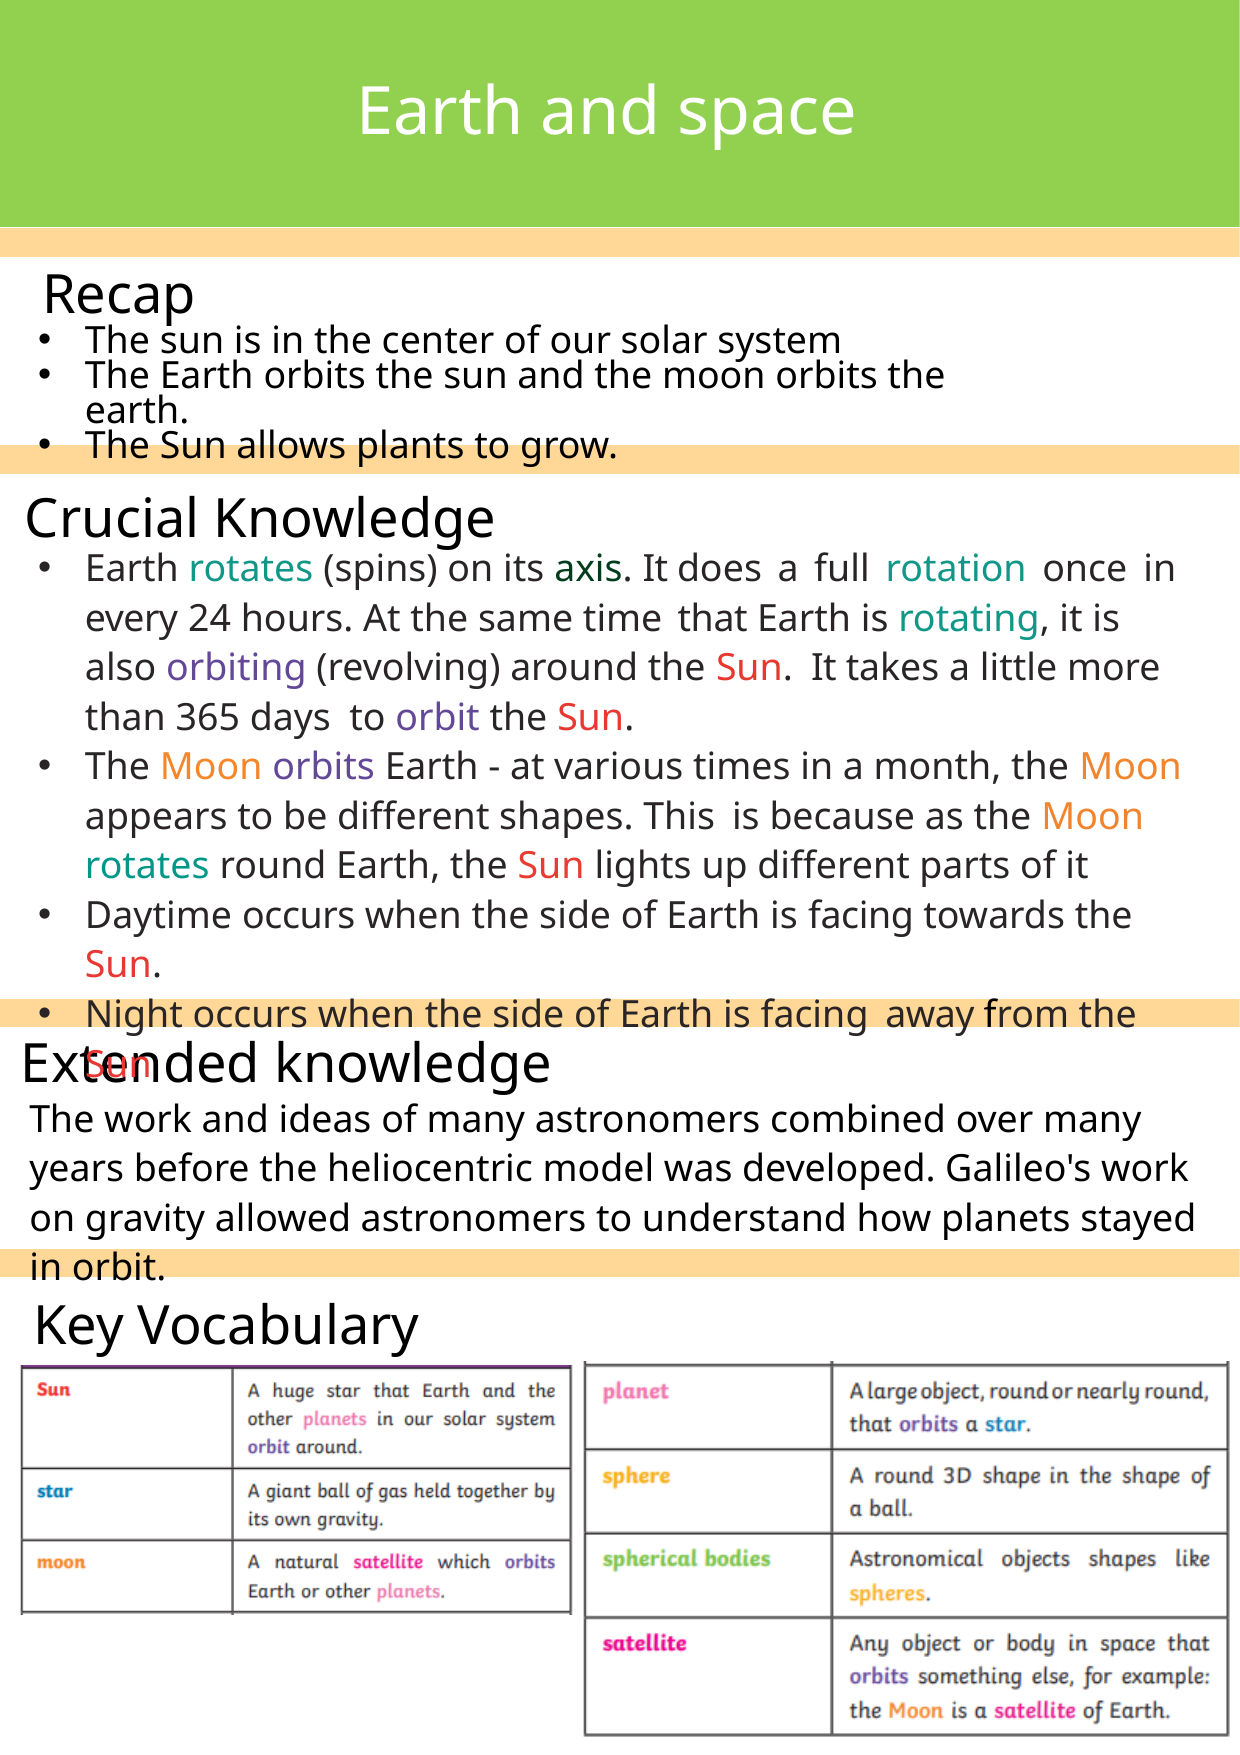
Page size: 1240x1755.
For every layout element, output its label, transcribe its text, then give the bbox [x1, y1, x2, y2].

text_box Earth rotates (spins) on its axis. It does a full rotation once in every 24 hours. At the same time that Earth is rotating, it is also orbiting (revolving) around the Sun. It takes a little more than 365 days to orbit the Sun. The Moon orbits Earth - at various times in a month, the Moon appears to be different shapes. This is because as the Moon rotates round Earth, the Sun lights up different parts of it Daytime occurs when the side of Earth is facing towards the Sun. Night occurs when the side of Earth is facing away from the Sun [38, 1037, 1183, 1085]
text_box The sun is in the center of our solar system The Earth orbits the sun and the moon orbits the earth. The Sun allows plants to grow. [38, 326, 1031, 443]
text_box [0, 1248, 1240, 1278]
text_box Recap [42, 266, 206, 325]
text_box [0, 445, 1240, 474]
picture [20, 1364, 575, 1615]
picture [583, 1361, 1233, 1740]
text_box The work and ideas of many astronomers combined over many years before the heliocentric model was developed. Galileo's work on gravity allowed astronomers to understand how planets stayed in orbit. [29, 1089, 1207, 1247]
text_box Crucial Knowledge [25, 483, 602, 549]
text_box Key Vocabulary [33, 1338, 583, 1356]
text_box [0, 228, 1240, 258]
text_box The work and ideas of many astronomers combined over many years before the heliocentric model was developed. Galileo's work on gravity allowed astronomers to understand how planets stayed in orbit. [29, 1287, 1207, 1338]
text_box Extended knowledge [20, 1037, 570, 1094]
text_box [0, 998, 1240, 1028]
text_box Earth rotates (spins) on its axis. It does a full rotation once in every 24 hours. At the same time that Earth is rotating, it is also orbiting (revolving) around the Sun. It takes a little more than 365 days to orbit the Sun. The Moon orbits Earth - at various times in a month, the Moon appears to be different shapes. This is because as the Moon rotates round Earth, the Sun lights up different parts of it Daytime occurs when the side of Earth is facing towards the Sun. Night occurs when the side of Earth is facing away from the Sun [38, 539, 1183, 996]
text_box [0, 0, 1240, 226]
